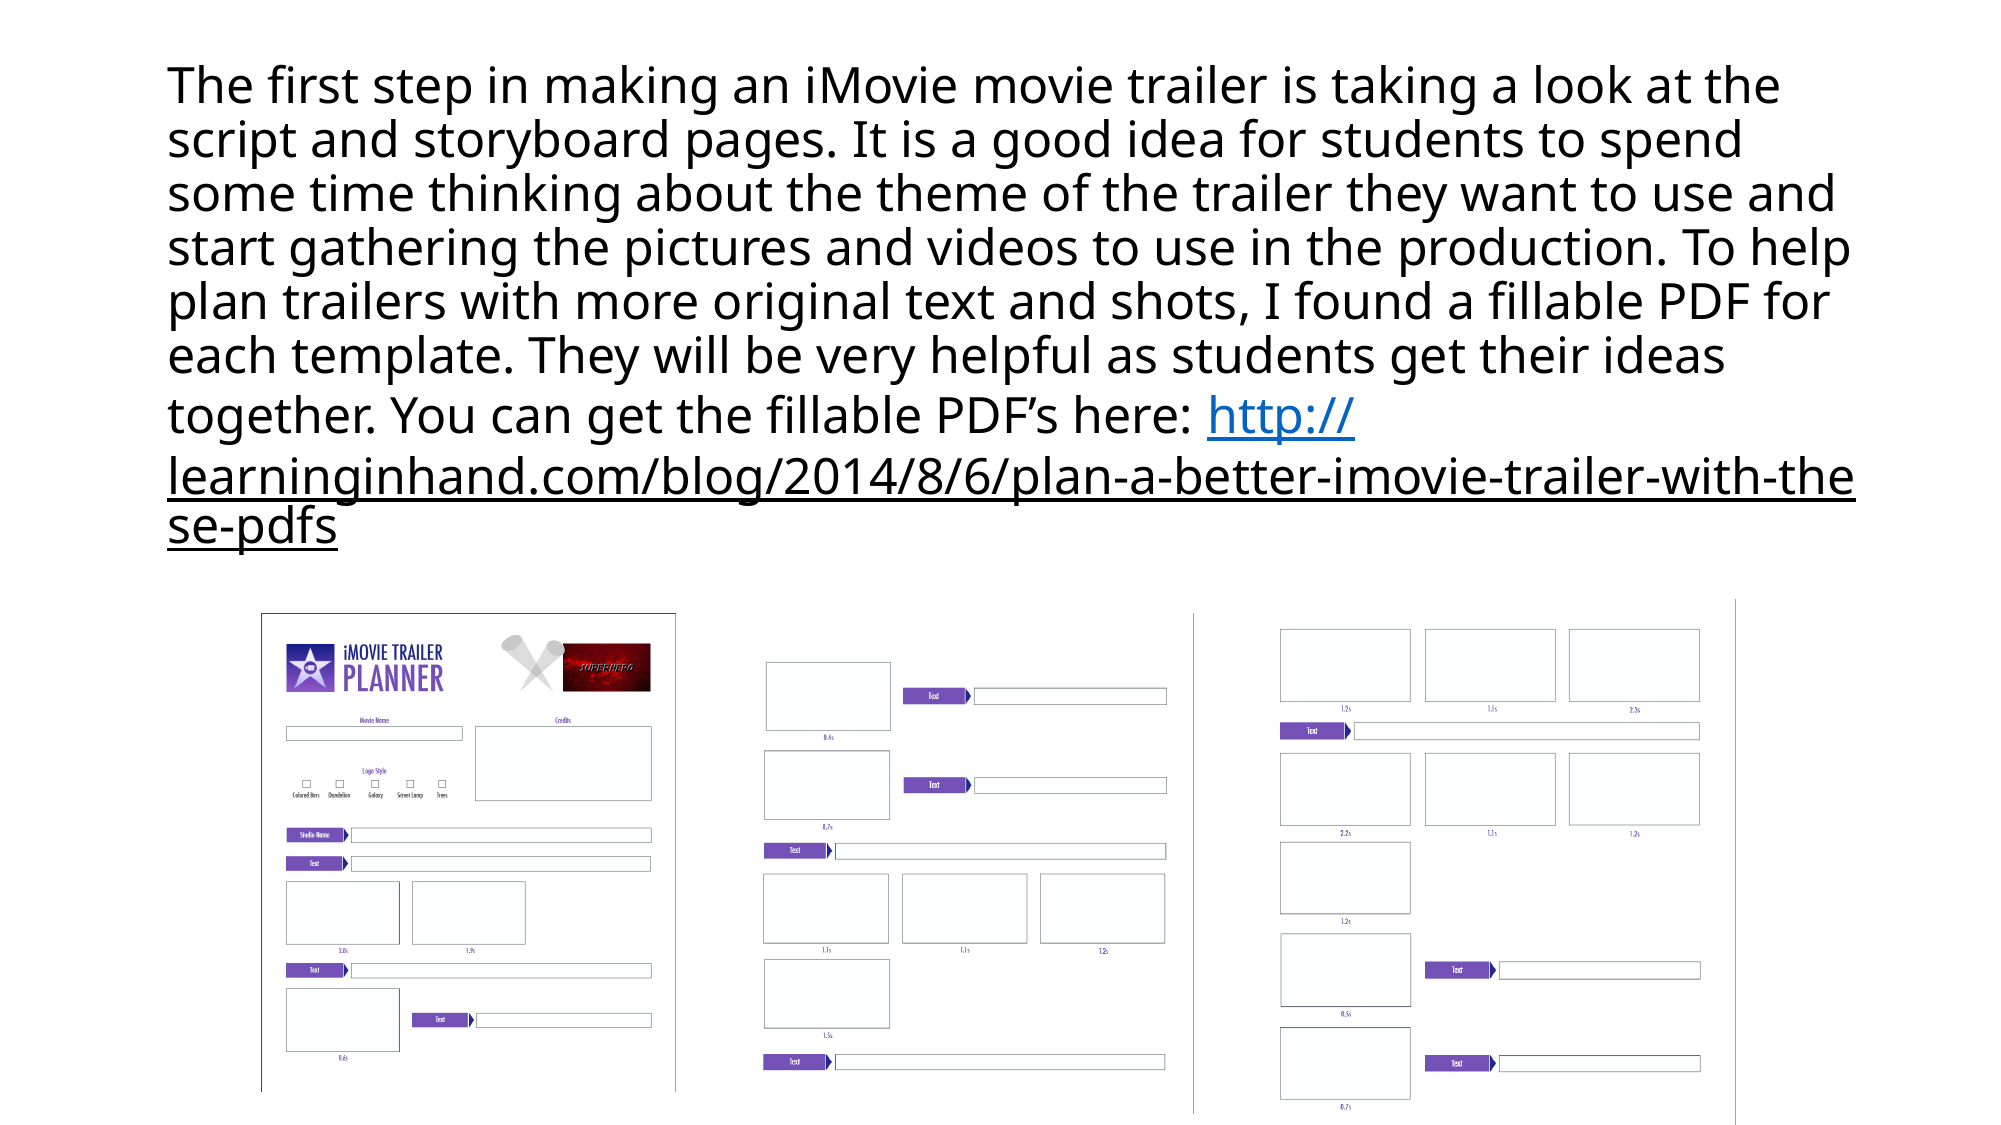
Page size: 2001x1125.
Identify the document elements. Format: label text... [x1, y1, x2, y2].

picture [736, 613, 1194, 1114]
picture [1259, 599, 1736, 1125]
title The first step in making an iMovie movie trailer is taking a look at the script and storyboard pages. It is a good idea for students to spend some time thinking about the theme of the trailer they want to use and start gathering the pictures and videos to use in the production. To help plan trailers with more original text and shots, I found a fillable PDF for each template. They will be very helpful as students get their ideas together. You can get the fillable PDF’s here: http://learninginhand.com/blog/2014/8/6/plan-a-better-imovie-trailer-with-these-pdfs [152, 20, 1878, 711]
picture [261, 613, 676, 1092]
